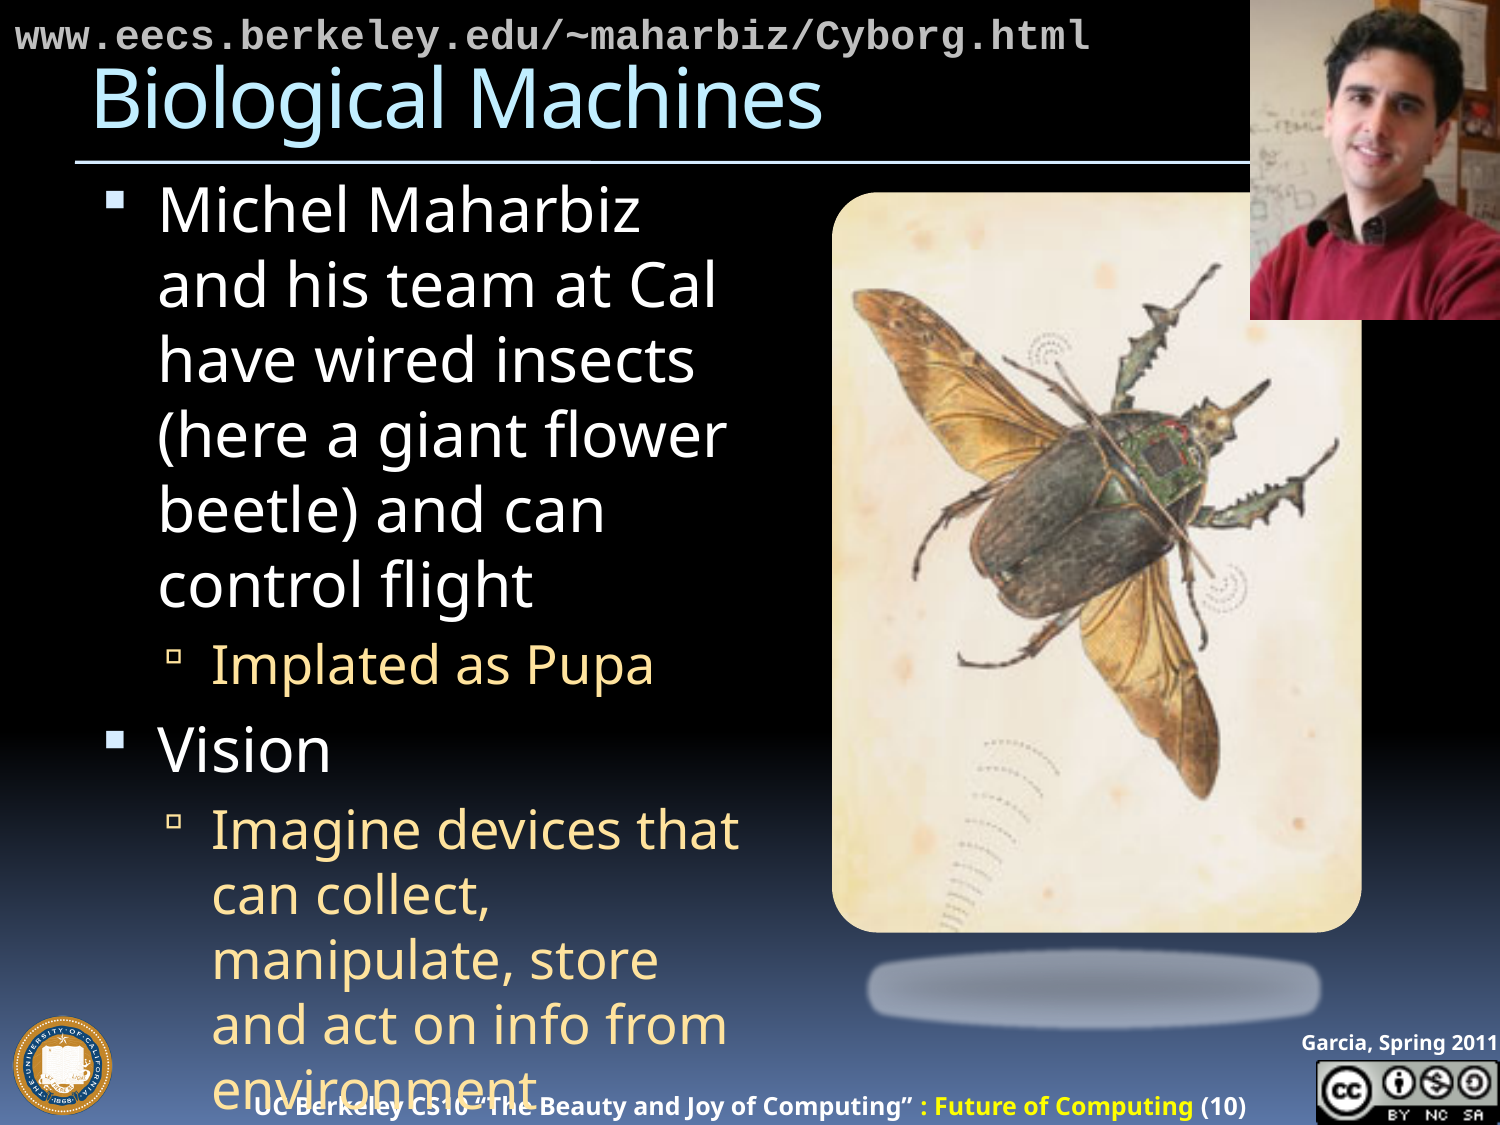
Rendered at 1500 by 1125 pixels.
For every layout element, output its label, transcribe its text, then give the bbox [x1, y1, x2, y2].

list Michel Maharbiz and his team at Cal have wired insects (here a giant flower beetle) and can control flight Implated as Pupa Vision Imagine devices that can collect, manipulate, store and act on info from environment [74, 162, 776, 963]
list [831, 191, 1363, 933]
picture [1249, 0, 1500, 320]
text_box www.eecs.berkeley.edu/~maharbiz/Cyborg.html [0, 0, 1150, 65]
picture [12, 1015, 113, 1116]
picture [1316, 1060, 1500, 1125]
title Biological Machines [75, 37, 1240, 163]
